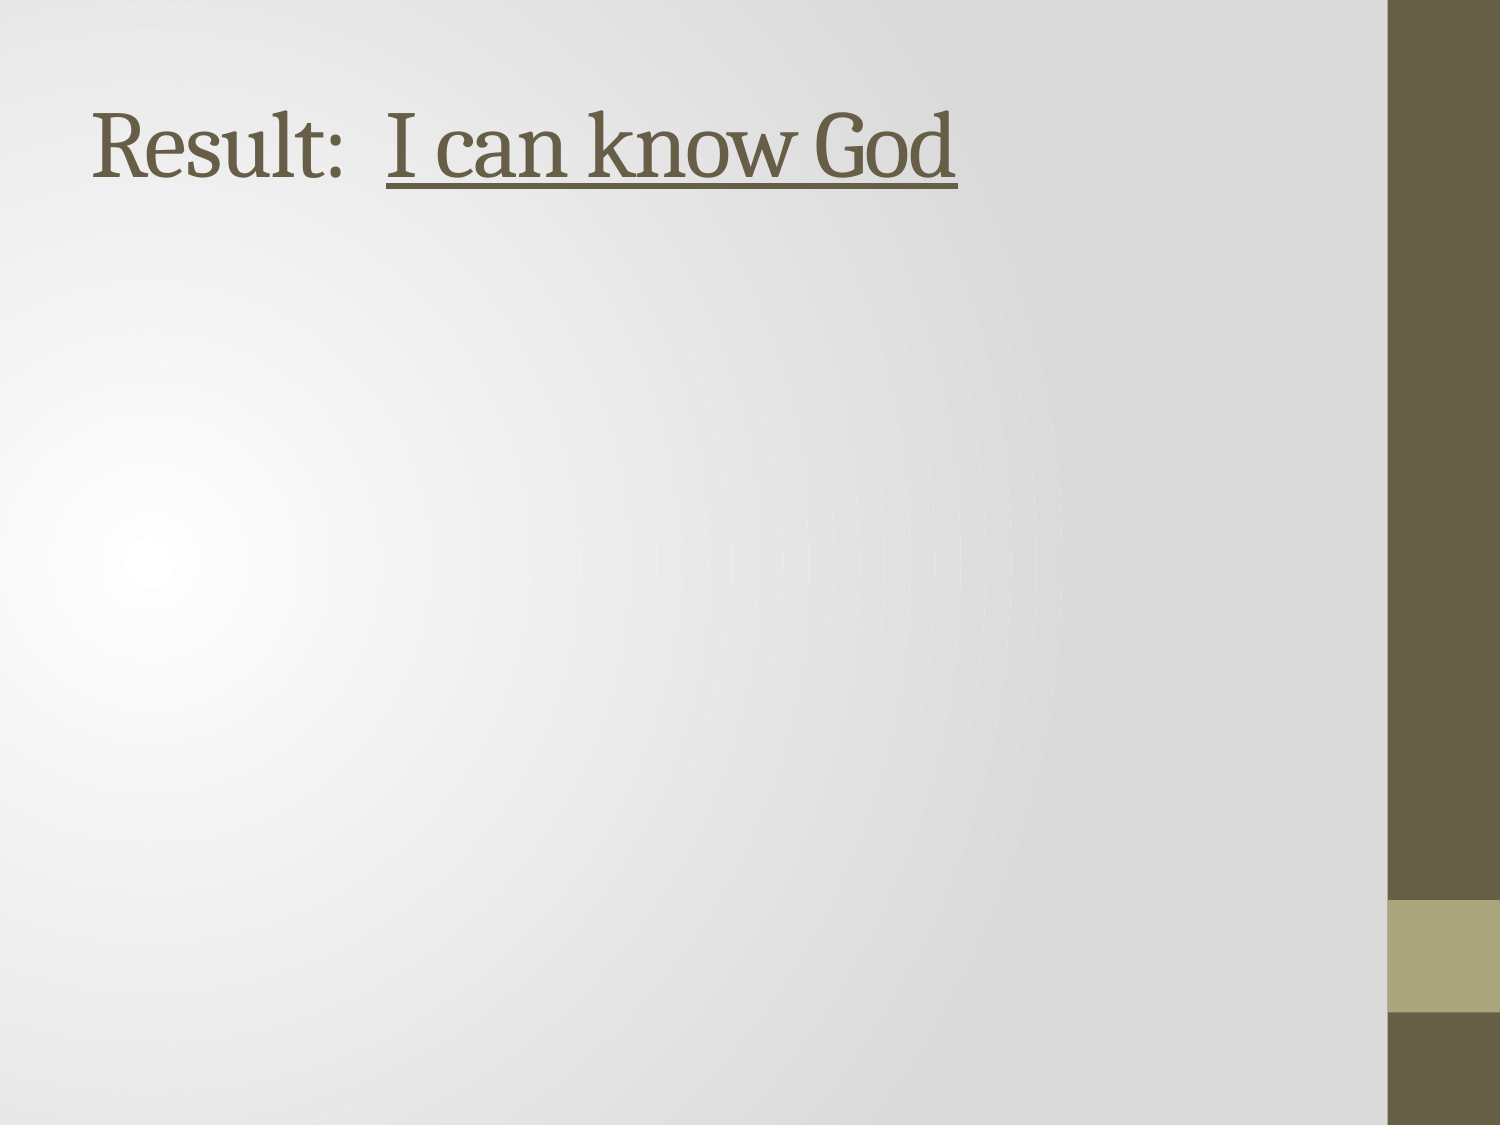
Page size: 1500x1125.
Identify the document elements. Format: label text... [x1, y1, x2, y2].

title Result: I can know God [75, 45, 1375, 233]
